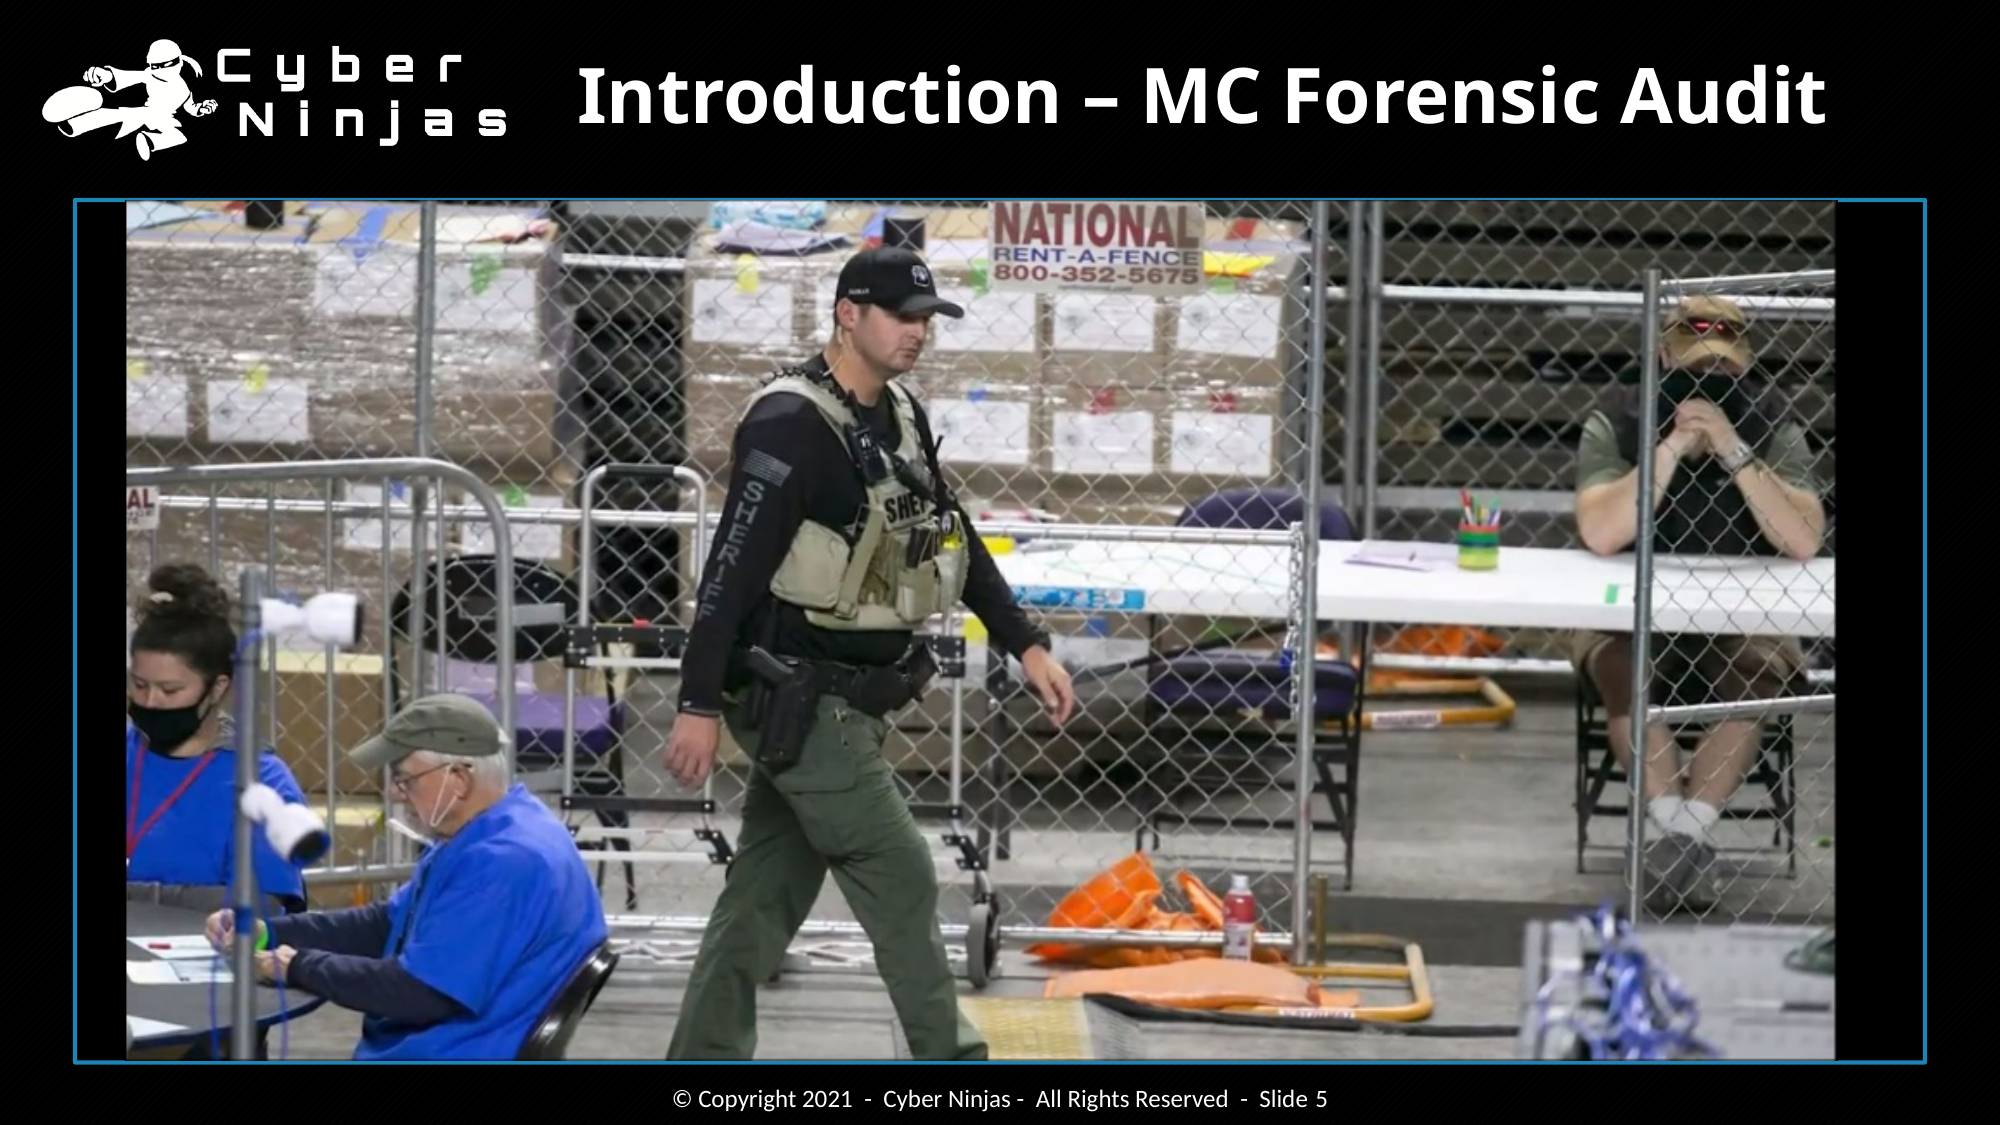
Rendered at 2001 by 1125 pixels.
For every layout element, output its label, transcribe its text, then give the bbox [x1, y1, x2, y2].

picture [37, 37, 509, 162]
picture [124, 200, 1838, 1061]
list Introduction – MC Forensic Audit [562, 50, 1925, 150]
footer © Copyright 2021 - Cyber Ninjas - All Rights Reserved - Slide 5 [0, 1074, 2000, 1113]
